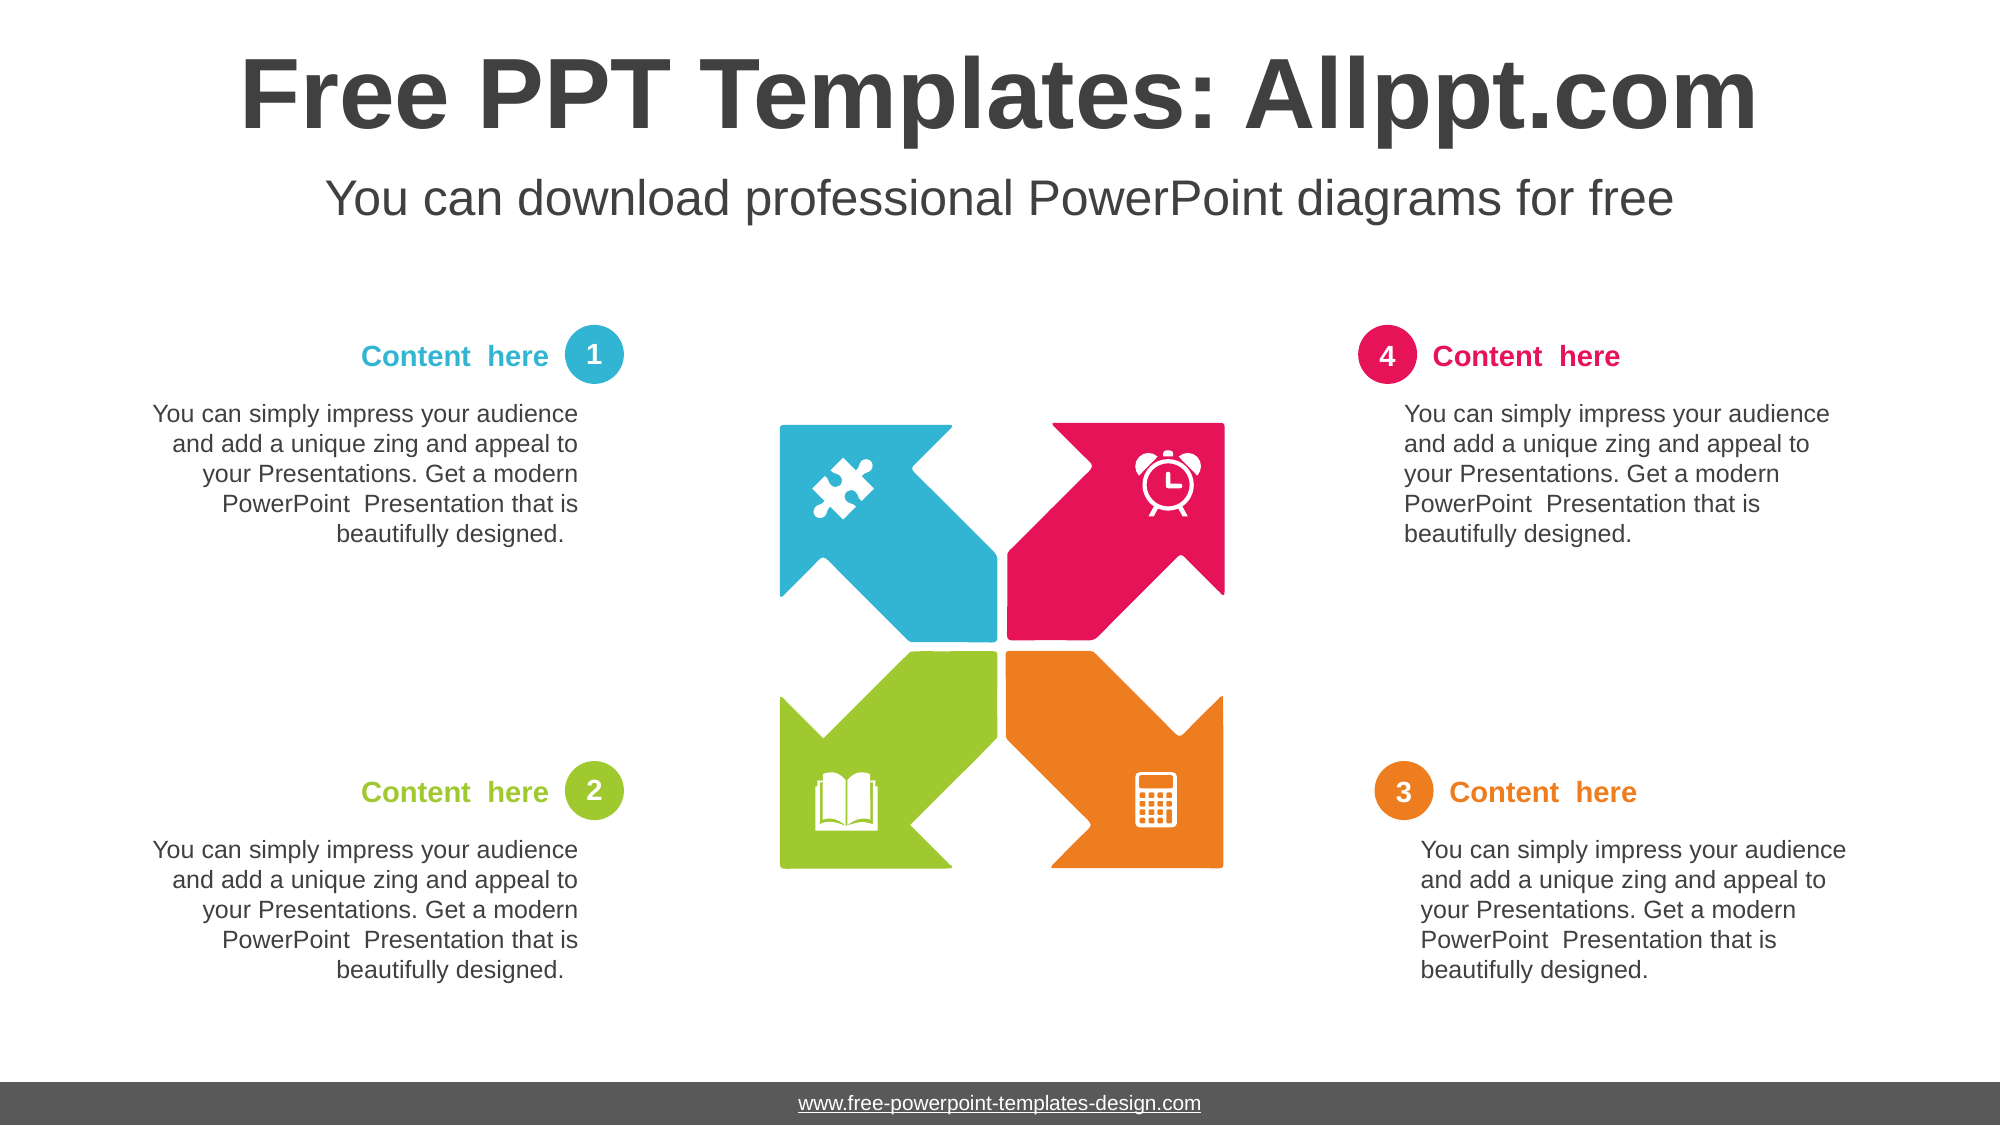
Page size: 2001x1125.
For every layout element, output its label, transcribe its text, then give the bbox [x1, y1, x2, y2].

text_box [127, 761, 624, 993]
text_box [1358, 324, 1873, 557]
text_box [690, 332, 1315, 959]
list You can download professional PowerPoint diagrams for free [0, 164, 2000, 234]
text_box www.free-powerpoint-templates-design.com [0, 1082, 2000, 1123]
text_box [127, 324, 624, 557]
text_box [1374, 761, 1873, 993]
title Free PPT Templates: Allppt.com [0, 32, 2000, 161]
